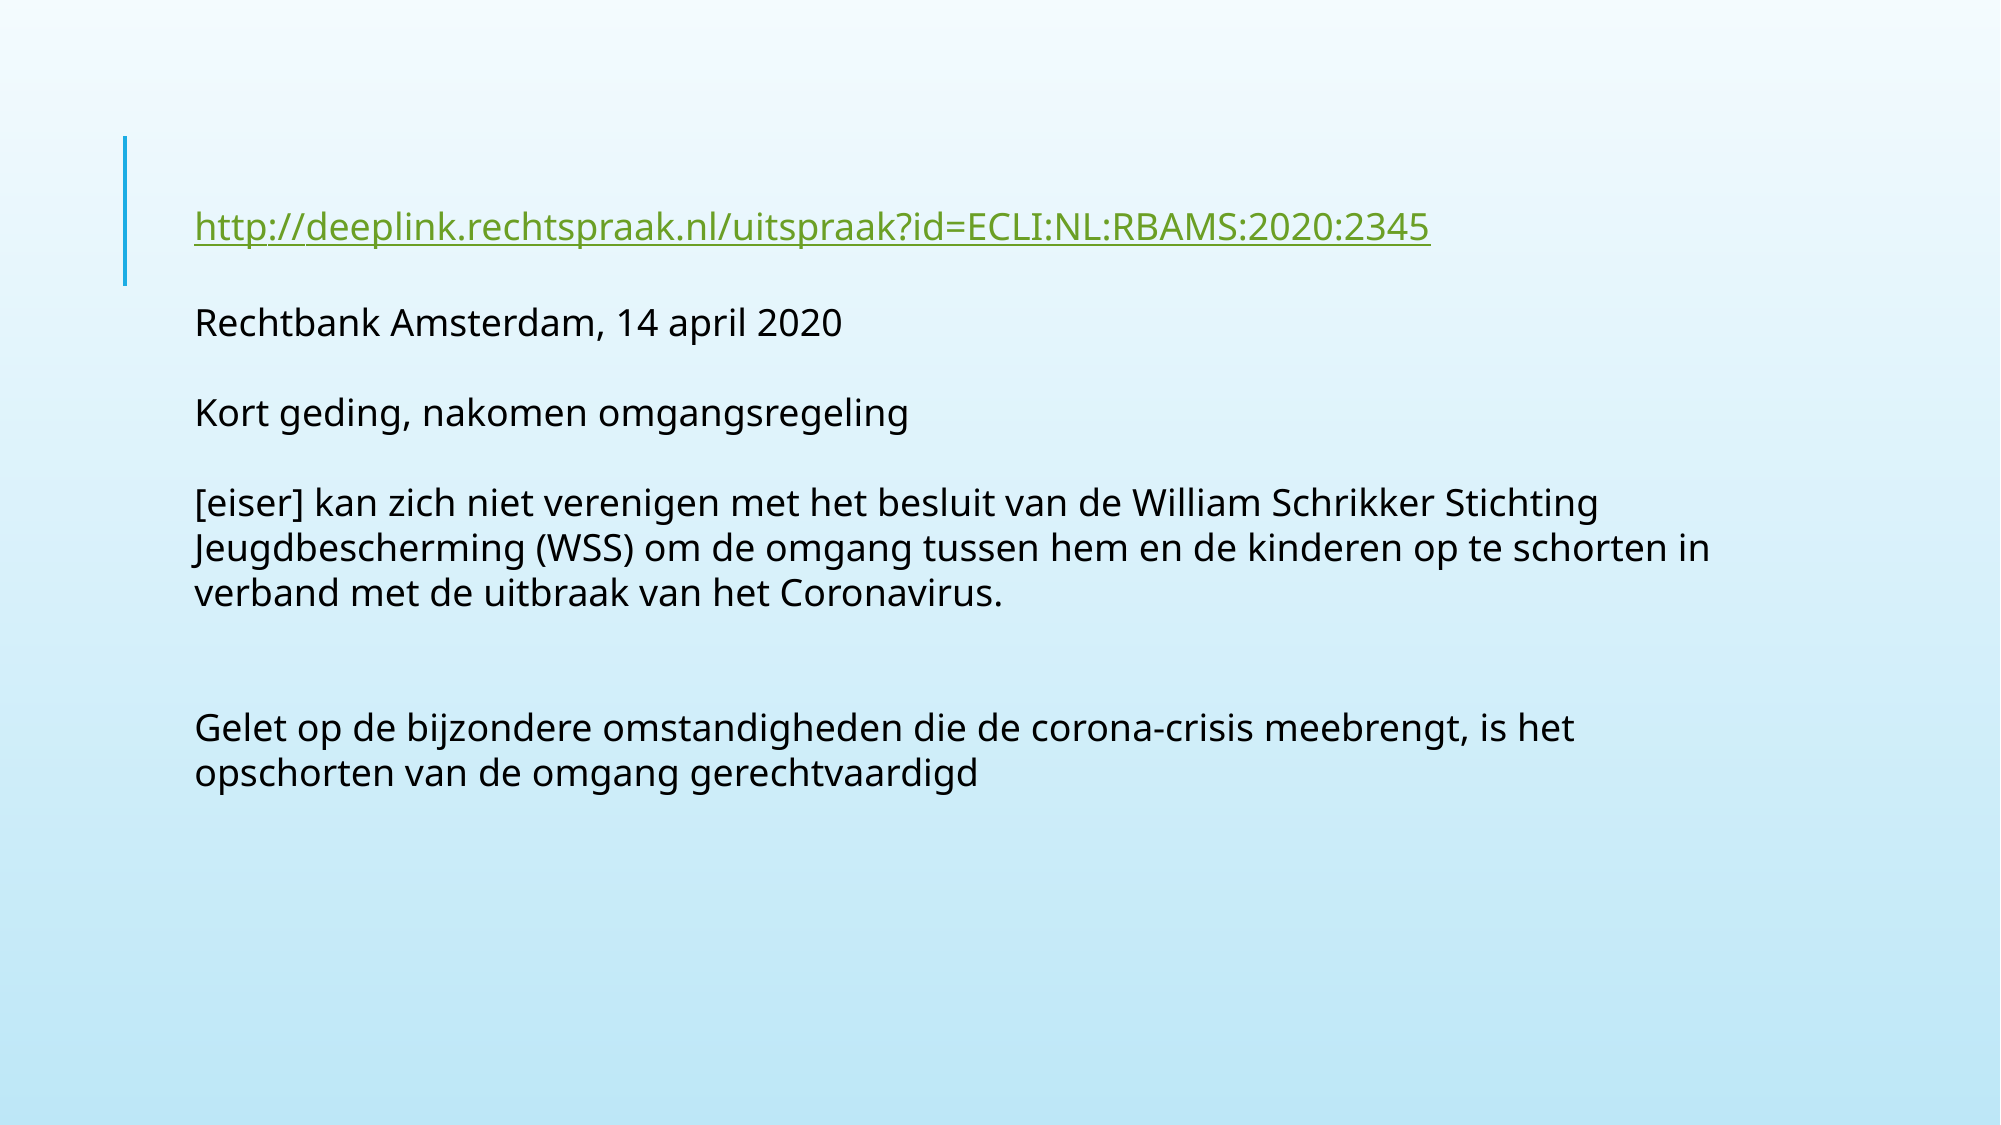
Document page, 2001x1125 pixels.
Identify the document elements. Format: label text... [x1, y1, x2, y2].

text_box http://deeplink.rechtspraak.nl/uitspraak?id=ECLI:NL:RBAMS:2020:2345 Rechtbank Amsterdam, 14 april 2020 Kort geding, nakomen omgangsregeling [eiser] kan zich niet verenigen met het besluit van de William Schrikker Stichting Jeugdbescherming (WSS) om de omgang tussen hem en de kinderen op te schorten in verband met de uitbraak van het Coronavirus. Gelet op de bijzondere omstandigheden die de corona-crisis meebrengt, is het opschorten van de omgang gerechtvaardigd [179, 195, 1748, 802]
